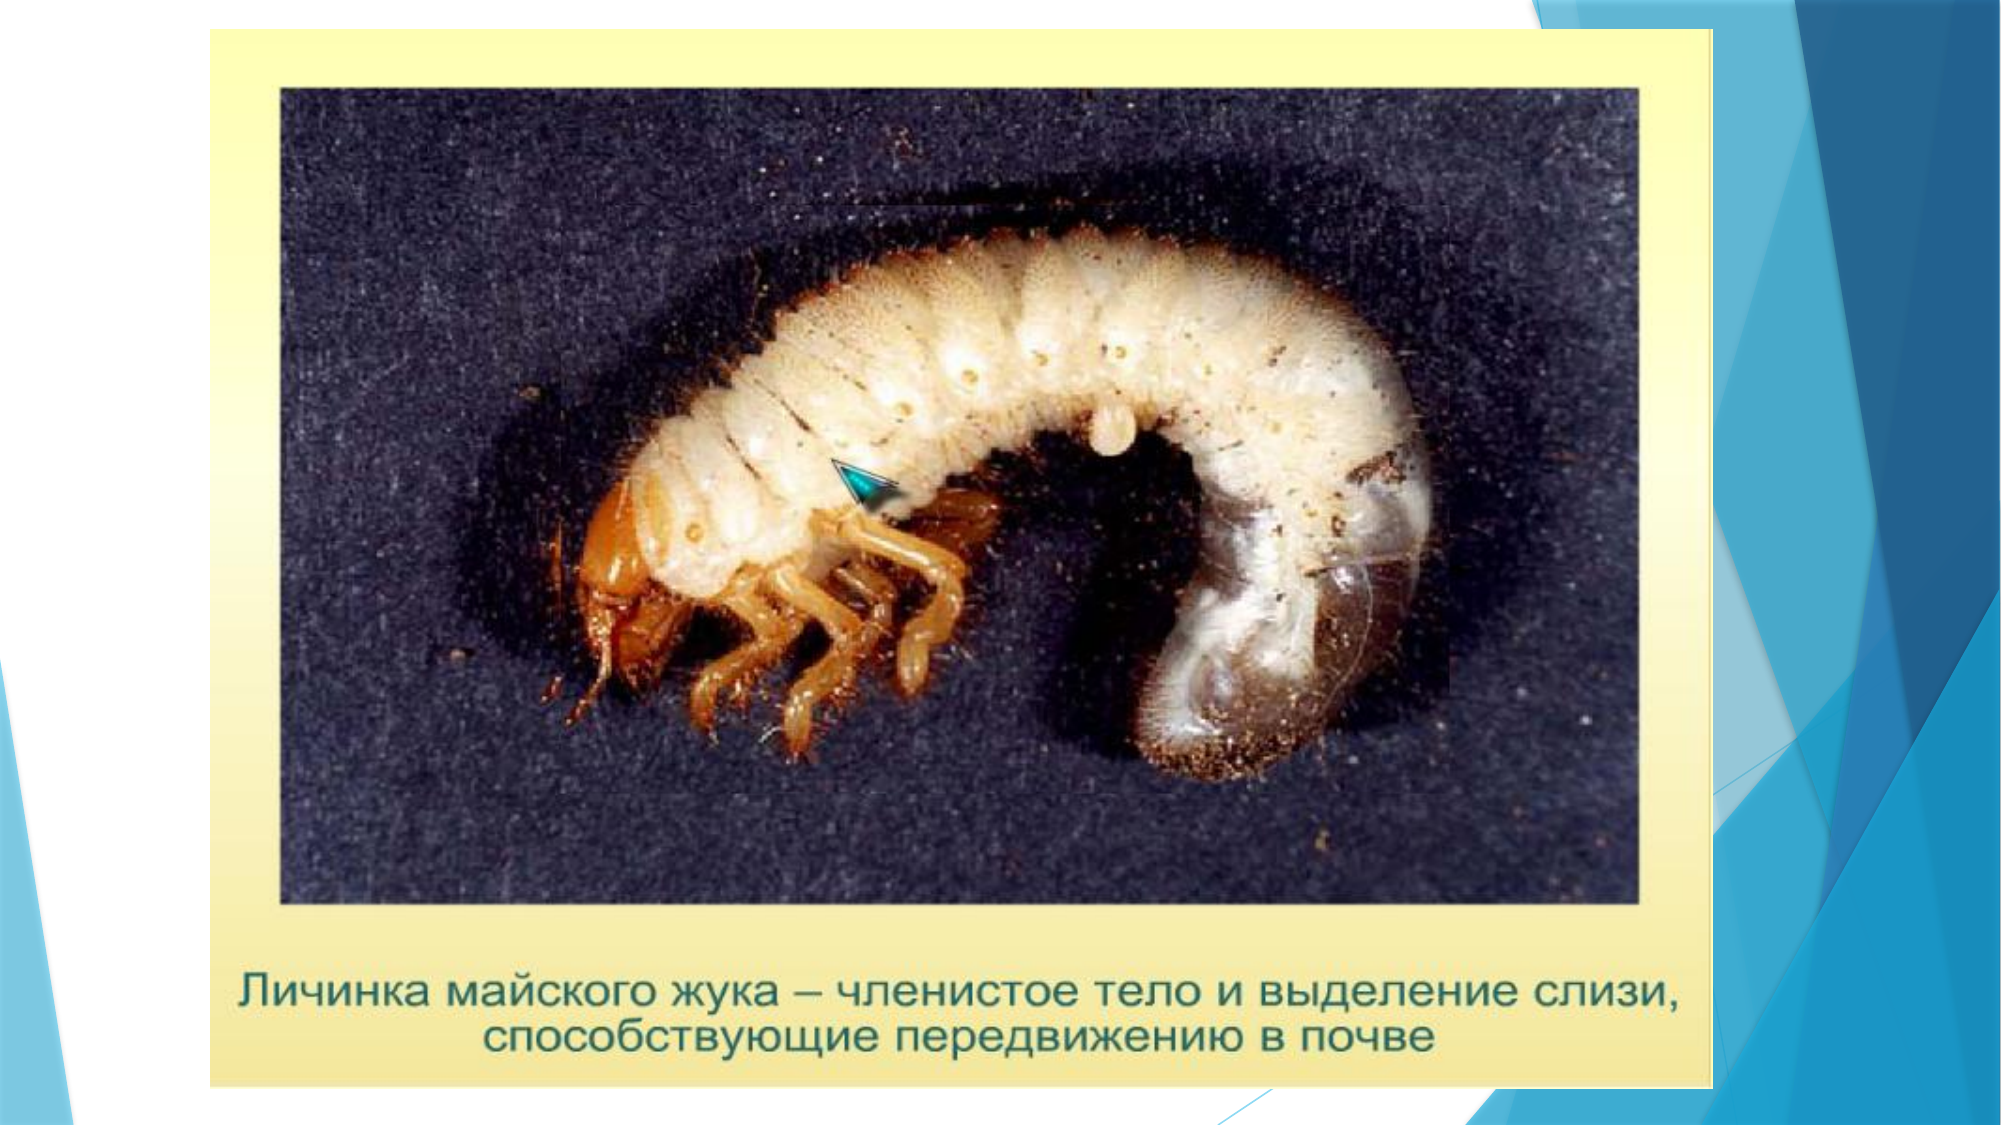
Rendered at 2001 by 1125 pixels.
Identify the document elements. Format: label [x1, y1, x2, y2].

picture [209, 28, 1713, 1090]
